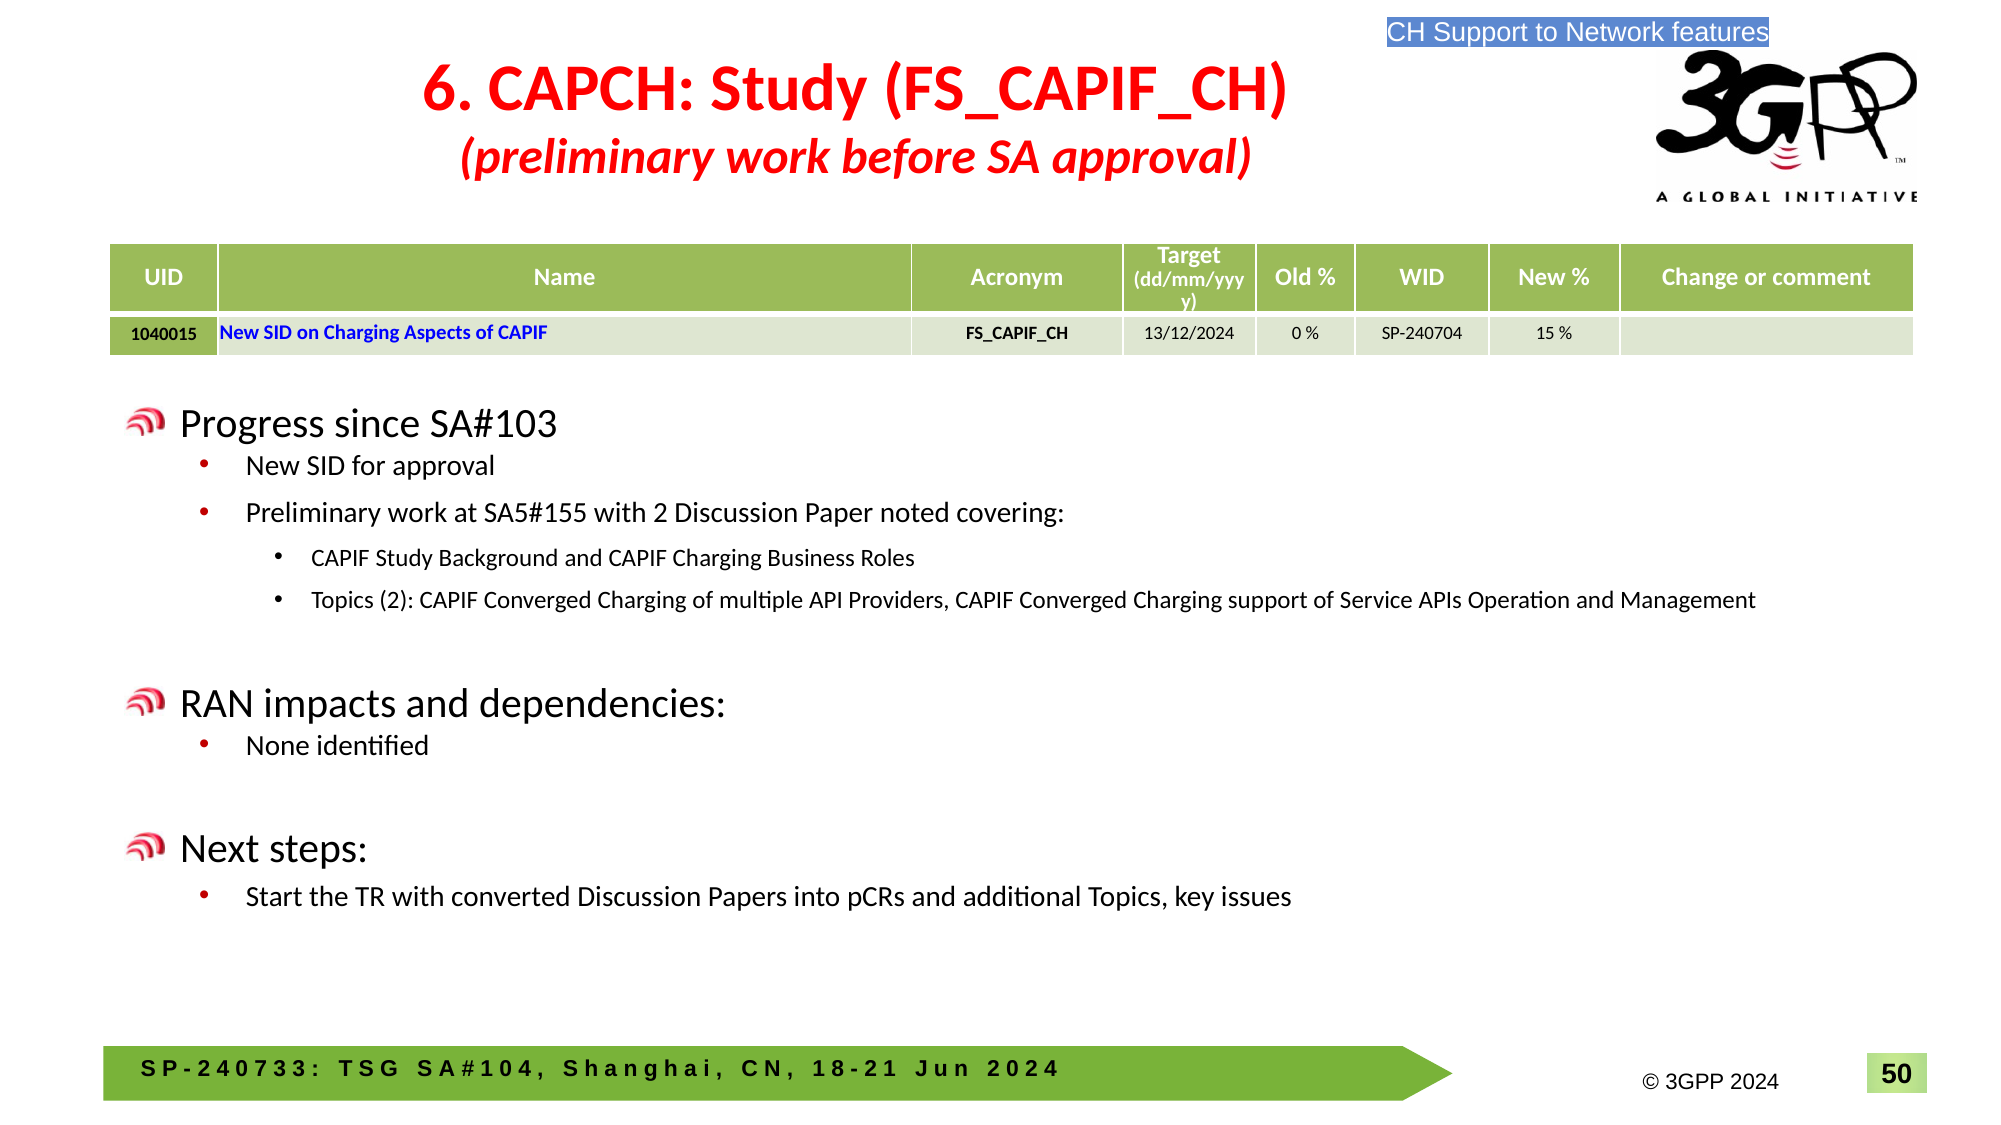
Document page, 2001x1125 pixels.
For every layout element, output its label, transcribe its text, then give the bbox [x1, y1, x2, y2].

table_cell FS_CAPIF_CH [912, 317, 1122, 355]
table_header Old % [1257, 244, 1354, 311]
table_header New % [1490, 244, 1619, 311]
picture [124, 686, 165, 716]
table_cell 0 % [1257, 317, 1354, 355]
table_cell 13/12/2024 [1124, 317, 1255, 355]
table_cell New SID on Charging Aspects of CAPIF [219, 317, 911, 355]
table_header Name [219, 244, 911, 311]
table_cell [1621, 317, 1913, 355]
table_cell SP-240704 [1356, 317, 1488, 355]
title 6. CAPCH: Study (FS_CAPIF_CH) (preliminary work before SA approval) [109, 19, 1603, 207]
table_cell 0% [1867, 1053, 1927, 1093]
picture [1656, 50, 1917, 202]
table_header Acronym [912, 244, 1122, 311]
table_header WID [1356, 244, 1488, 311]
table_header Target (dd/mm/yyyy) [1124, 244, 1255, 311]
table_cell 15 % [1490, 317, 1619, 355]
picture [124, 406, 165, 436]
text_box Progress since SA#103 New SID for approval Preliminary work at SA5#155 with 2 Discussion Paper noted covering: CAPIF Study Background and CAPIF Charging Business Roles Topics (2): CAPIF Converged Charging of multiple API Providers, CAPIF Converged Charging support of Service APIs Operation and Management RAN impacts and dependencies: None identified Next steps: Start the TR with converted Discussion Papers into pCRs and additional Topics, key issues [109, 388, 1914, 1028]
table_cell 1040015 [110, 317, 217, 355]
table_header Change or comment [1621, 244, 1913, 311]
table_header UID [110, 244, 217, 311]
text_box CH Support to Network features [1371, 6, 1785, 55]
picture [124, 831, 165, 861]
